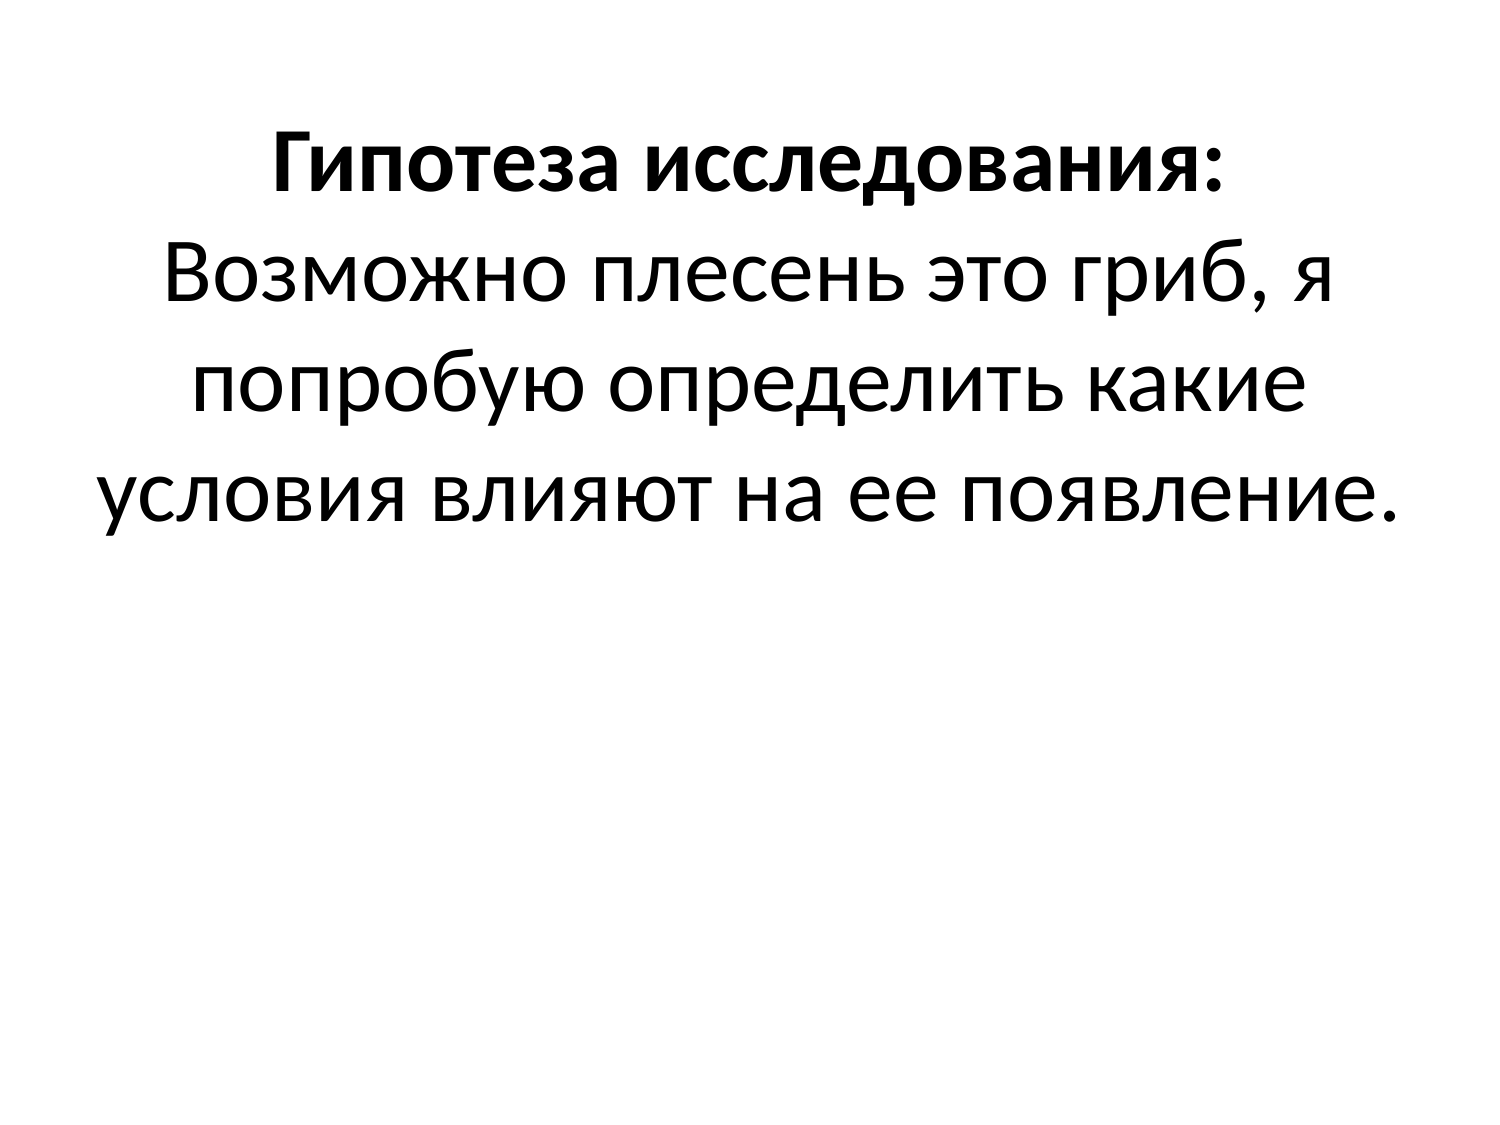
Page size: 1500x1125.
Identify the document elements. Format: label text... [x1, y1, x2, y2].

title Гипотеза исследования: Возможно плесень это гриб, я попробую определить какие условия влияют на ее появление. [75, 45, 1425, 705]
